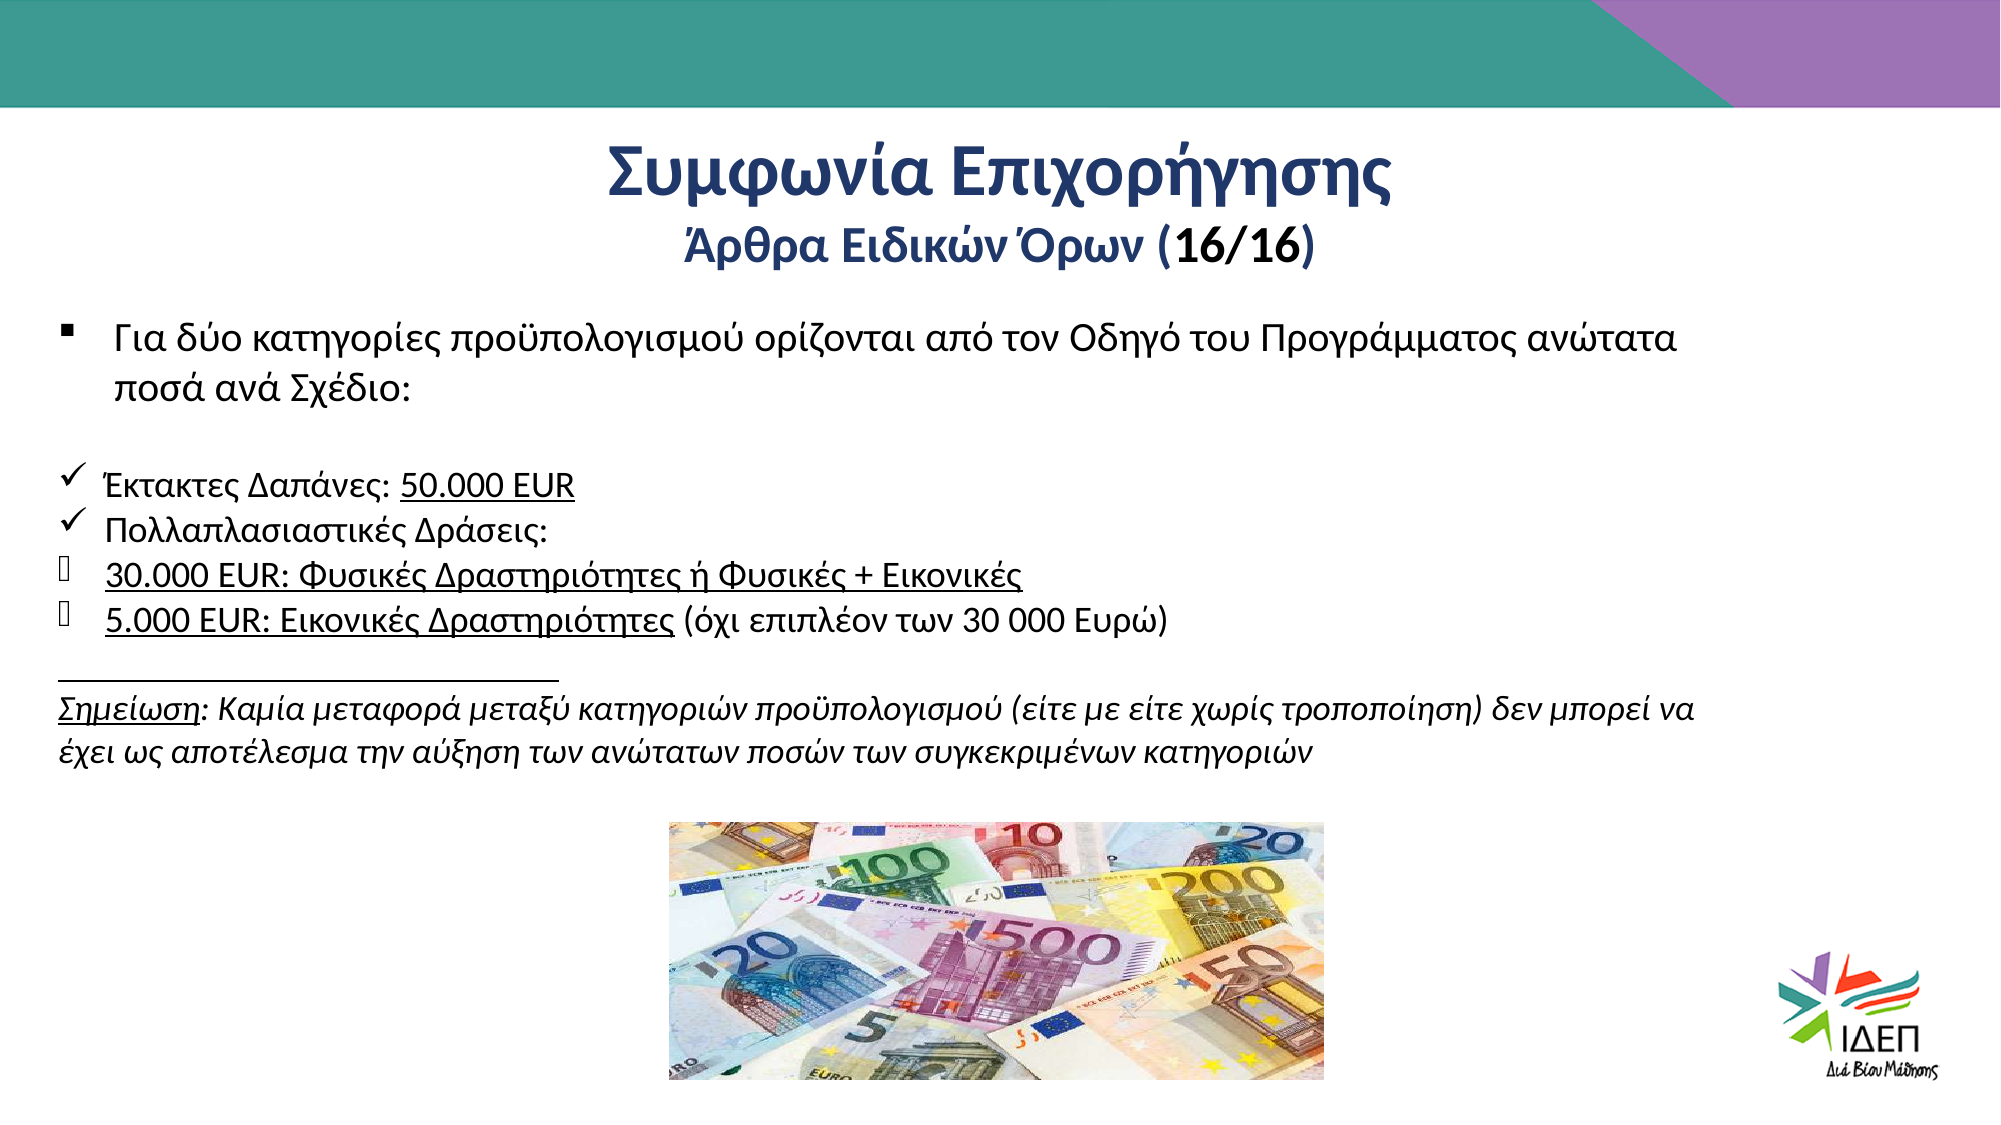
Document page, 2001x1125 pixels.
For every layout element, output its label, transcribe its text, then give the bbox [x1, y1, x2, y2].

text_box Συμφωνία Επιχορήγησης Άρθρα Ειδικών Όρων (16/16) [339, 120, 1663, 273]
picture [0, 0, 2001, 1125]
text_box Για δύο κατηγορίες προϋπολογισμού ορίζονται από τον Οδηγό του Προγράμματος ανώτατα ποσά ανά Σχέδιο: Έκτακτες Δαπάνες: 50.000 EUR Πολλαπλασιαστικές Δράσεις: 30.000 EUR: Φυσικές Δραστηριότητες ή Φυσικές + Εικονικές 5.000 EUR: Εικονικές Δραστηριότητες (όχι επιπλέον των 30 000 Ευρώ) Σημείωση: Καμία μεταφορά μεταξύ κατηγοριών προϋπολογισμού (είτε με είτε χωρίς τροποποίηση) δεν μπορεί να έχει ως αποτέλεσμα την αύξηση των ανώτατων ποσών των συγκεκριμένων κατηγοριών [43, 302, 1765, 913]
